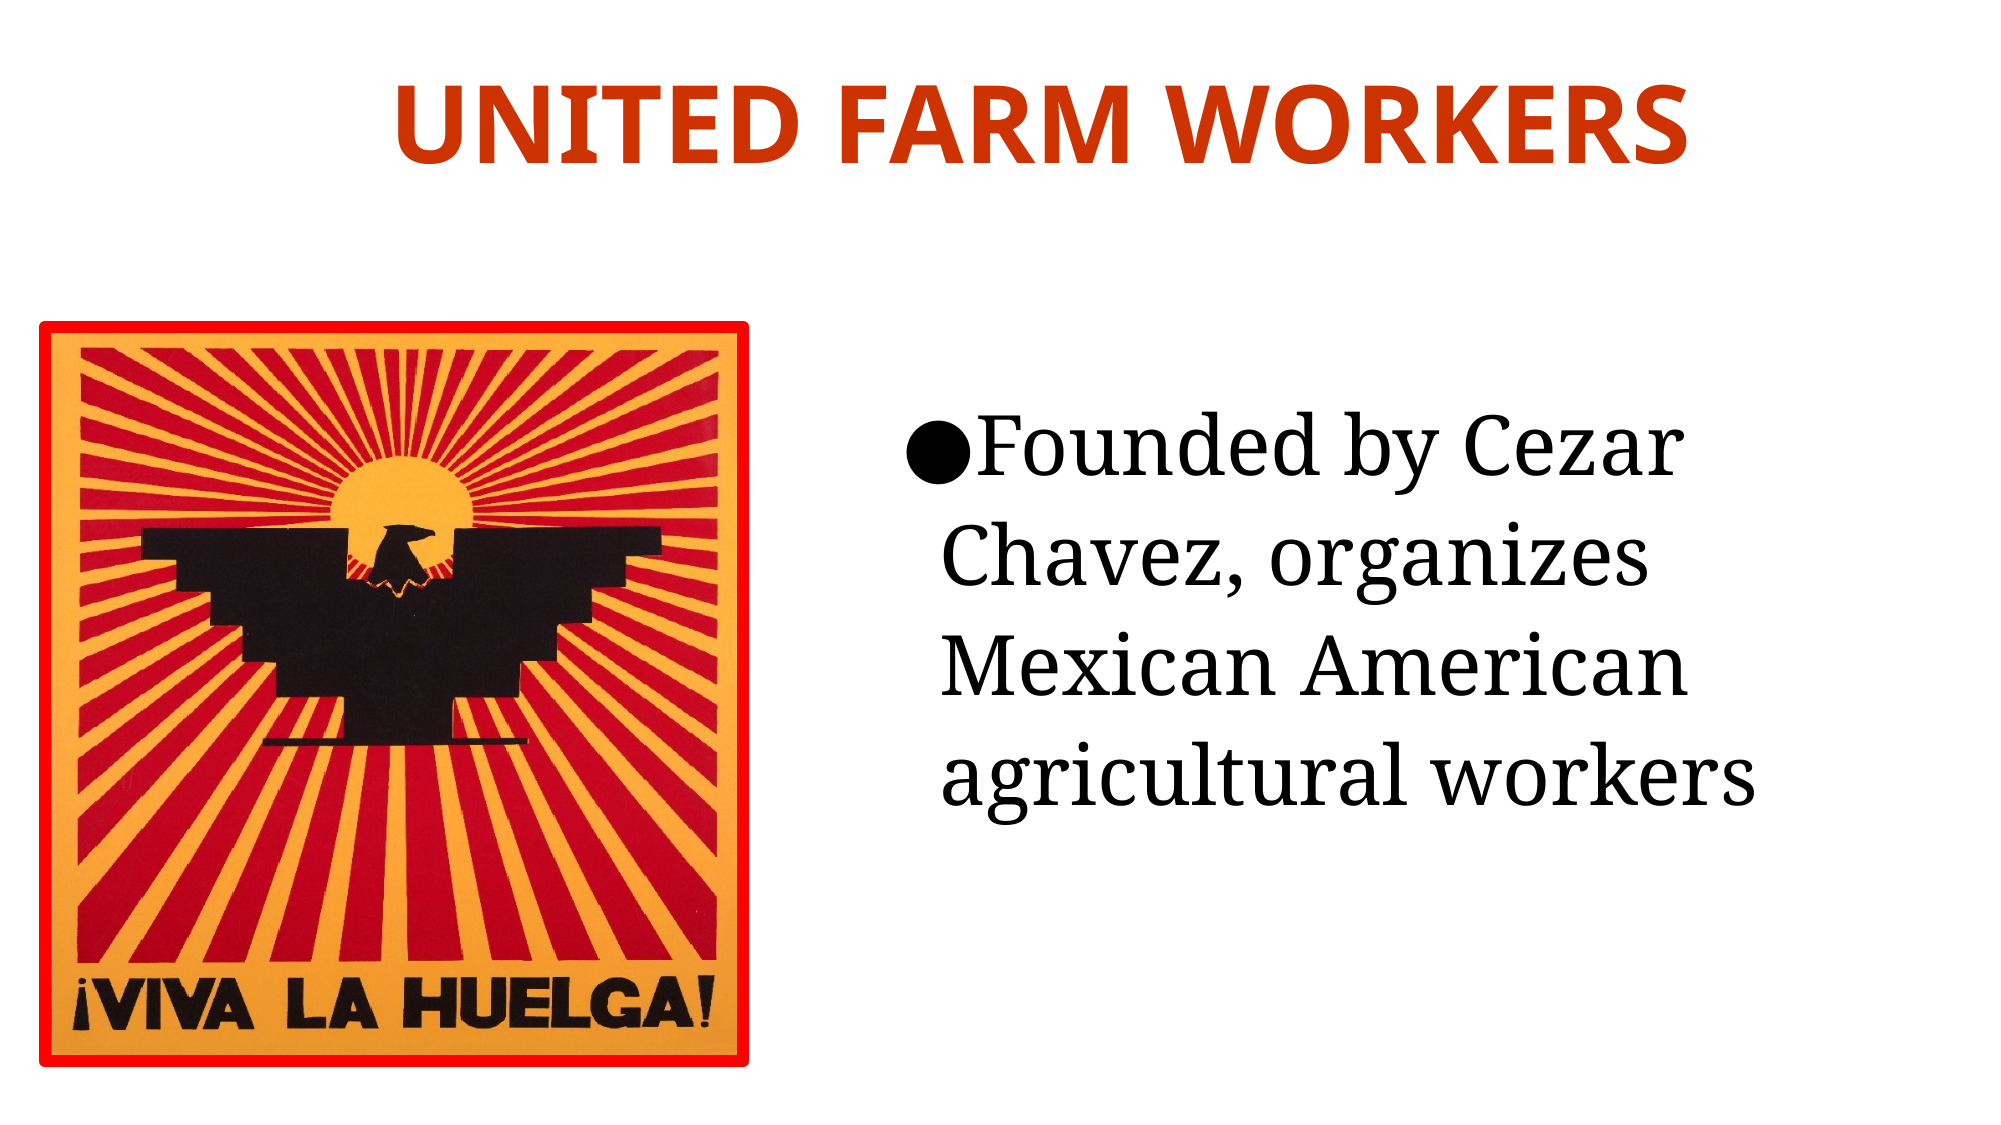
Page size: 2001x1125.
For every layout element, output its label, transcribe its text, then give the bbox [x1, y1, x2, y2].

title UNITED FARM WORKERS [205, 62, 1875, 308]
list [51, 332, 738, 1056]
list Founded by Cezar Chavez, organizes Mexican American agricultural workers [887, 375, 1942, 969]
